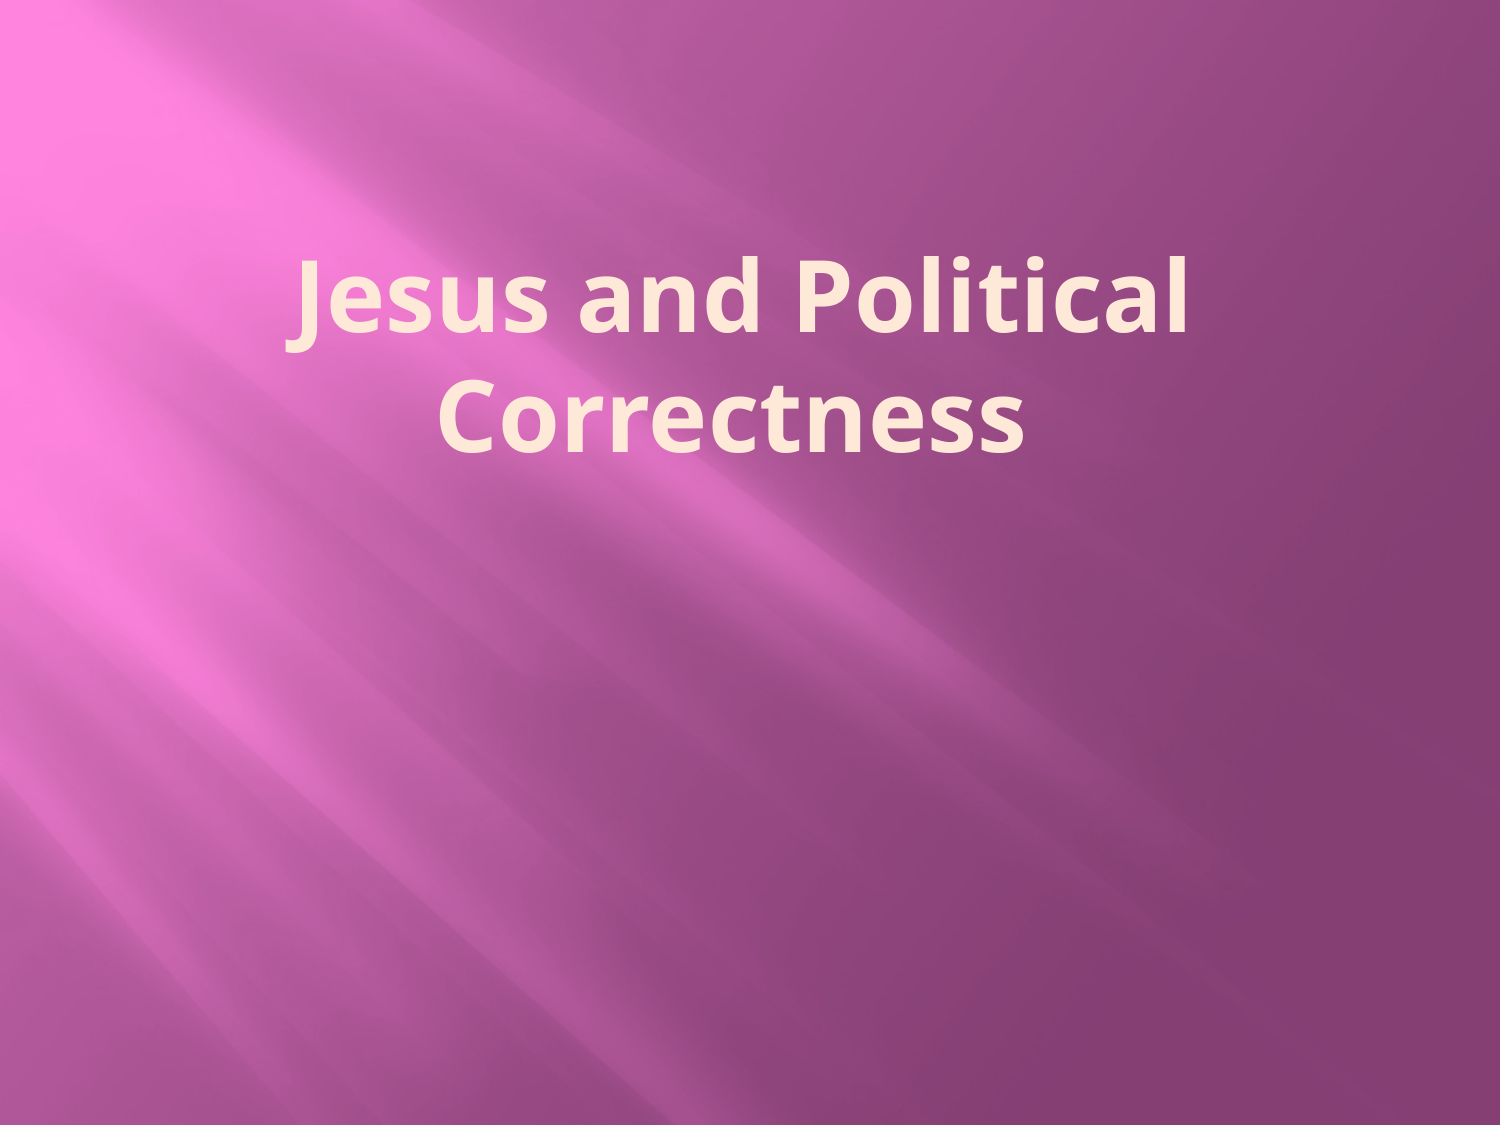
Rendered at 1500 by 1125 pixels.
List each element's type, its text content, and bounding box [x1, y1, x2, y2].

text_box Jesus and Political Correctness [69, 224, 1420, 525]
